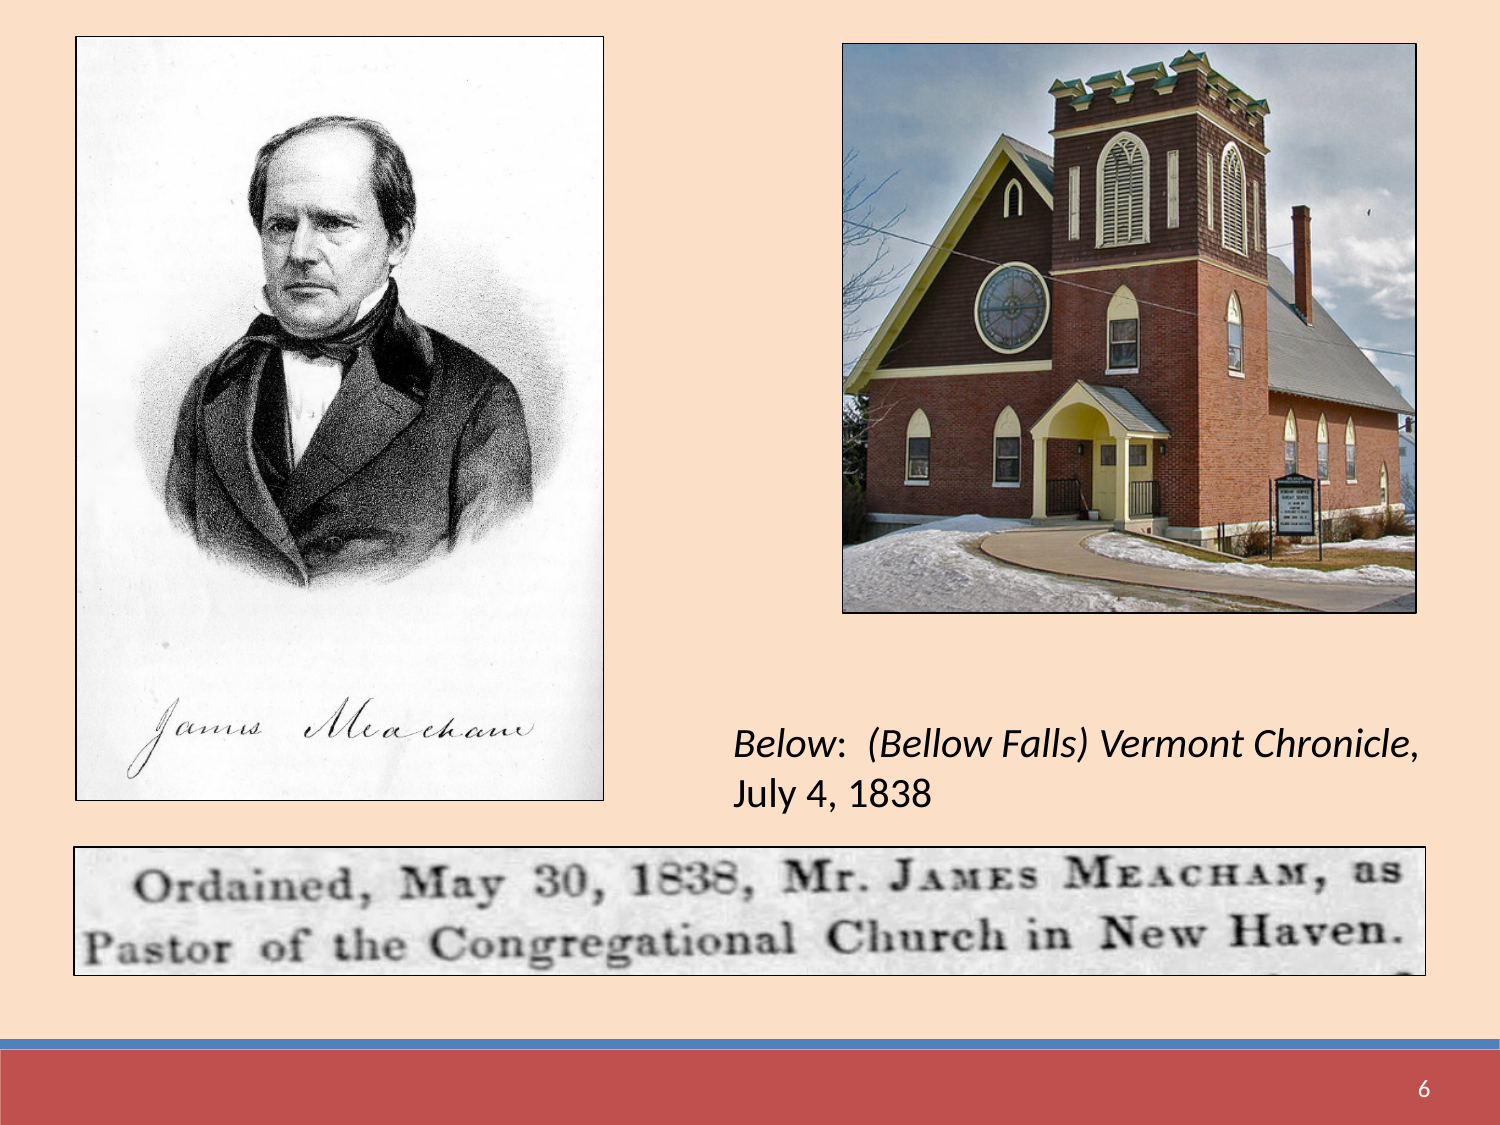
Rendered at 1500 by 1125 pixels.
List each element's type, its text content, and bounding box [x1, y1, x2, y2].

picture [74, 847, 1426, 976]
text_box Below: (Bellow Falls) Vermont Chronicle, July 4, 1838 [718, 708, 1444, 824]
picture [76, 36, 604, 801]
slide_number 6 [1284, 1057, 1446, 1118]
picture [842, 43, 1416, 613]
